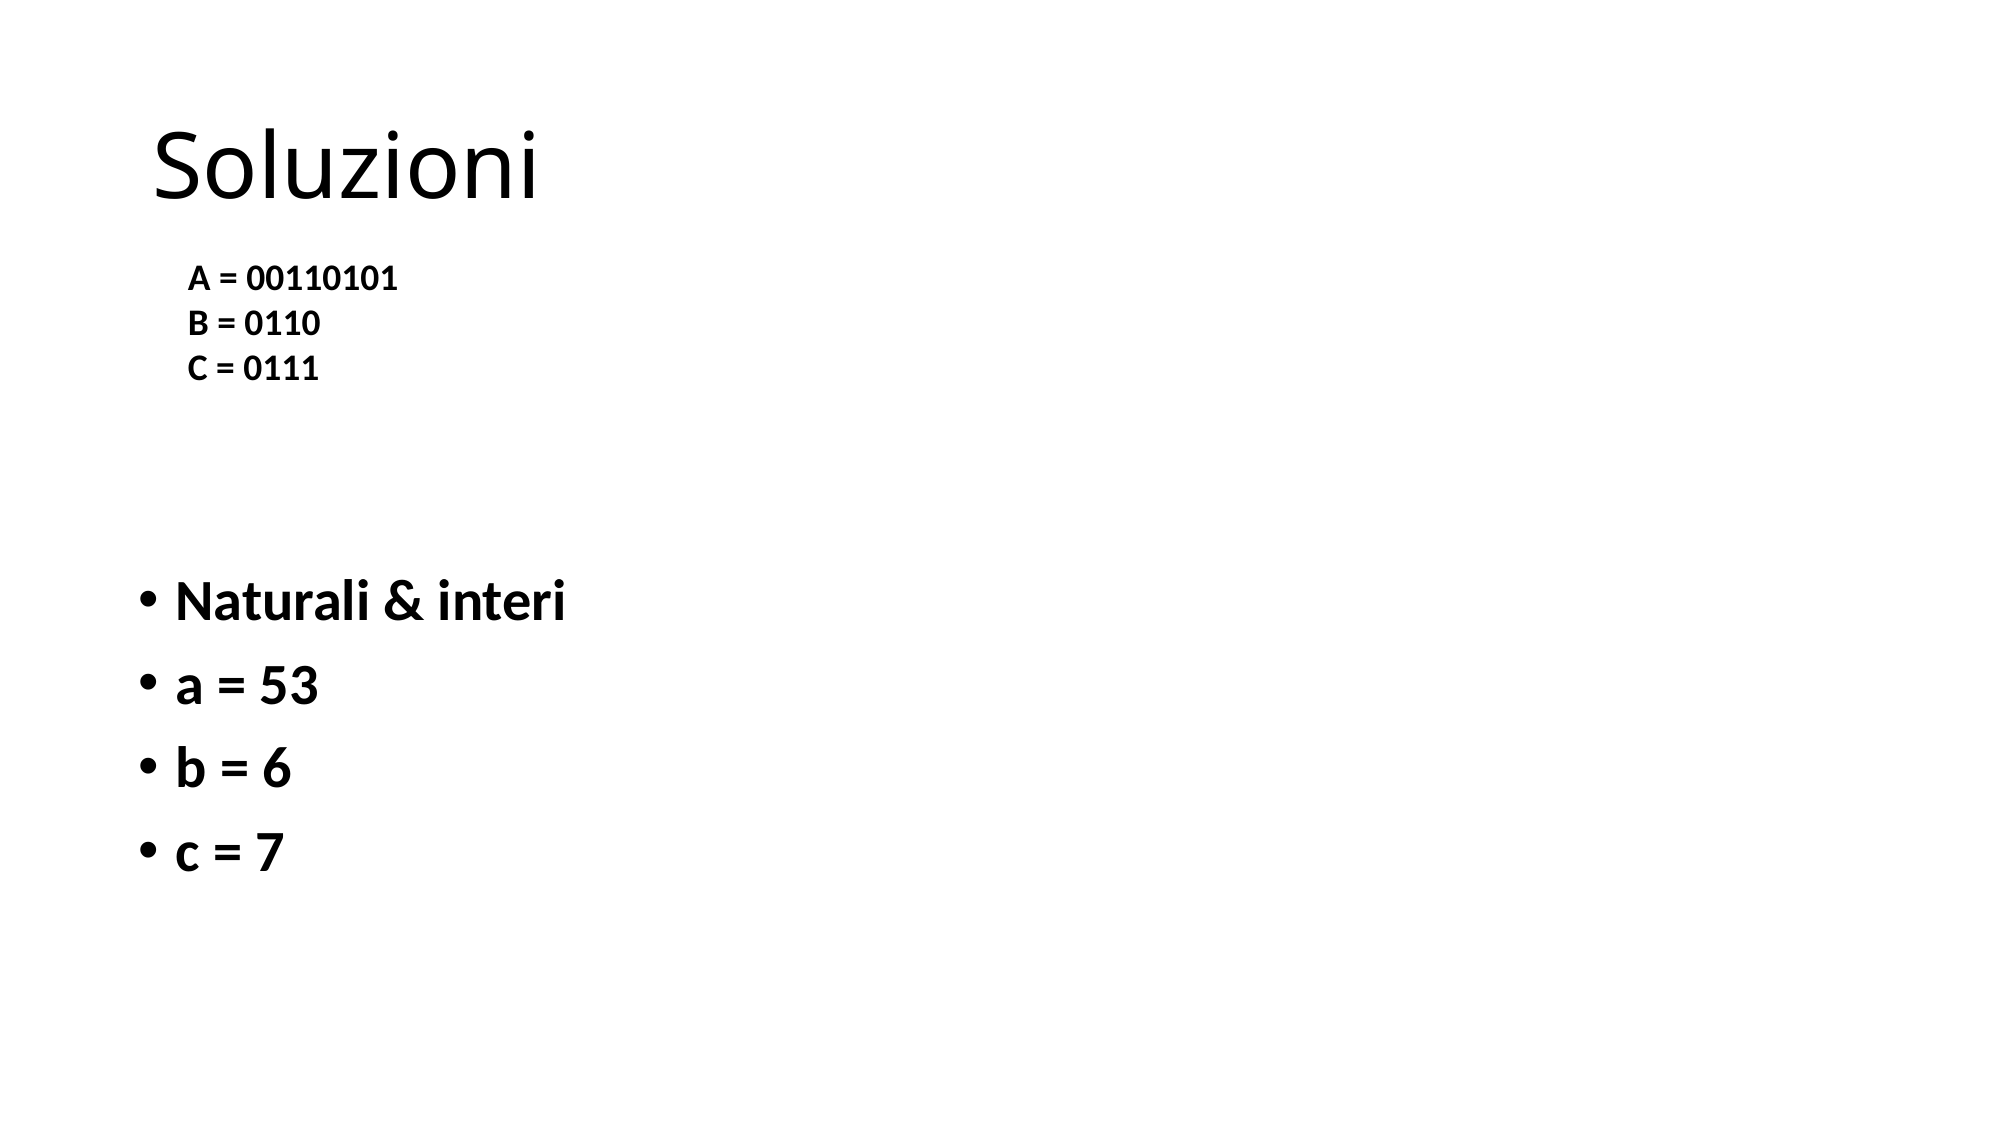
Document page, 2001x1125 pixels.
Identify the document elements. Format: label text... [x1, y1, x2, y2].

title Soluzioni [137, 59, 1863, 278]
text_box A = 00110101 B = 0110 C = 0111 [173, 245, 546, 440]
list Naturali & interi a = 53 b = 6 c = 7 [123, 562, 1849, 984]
